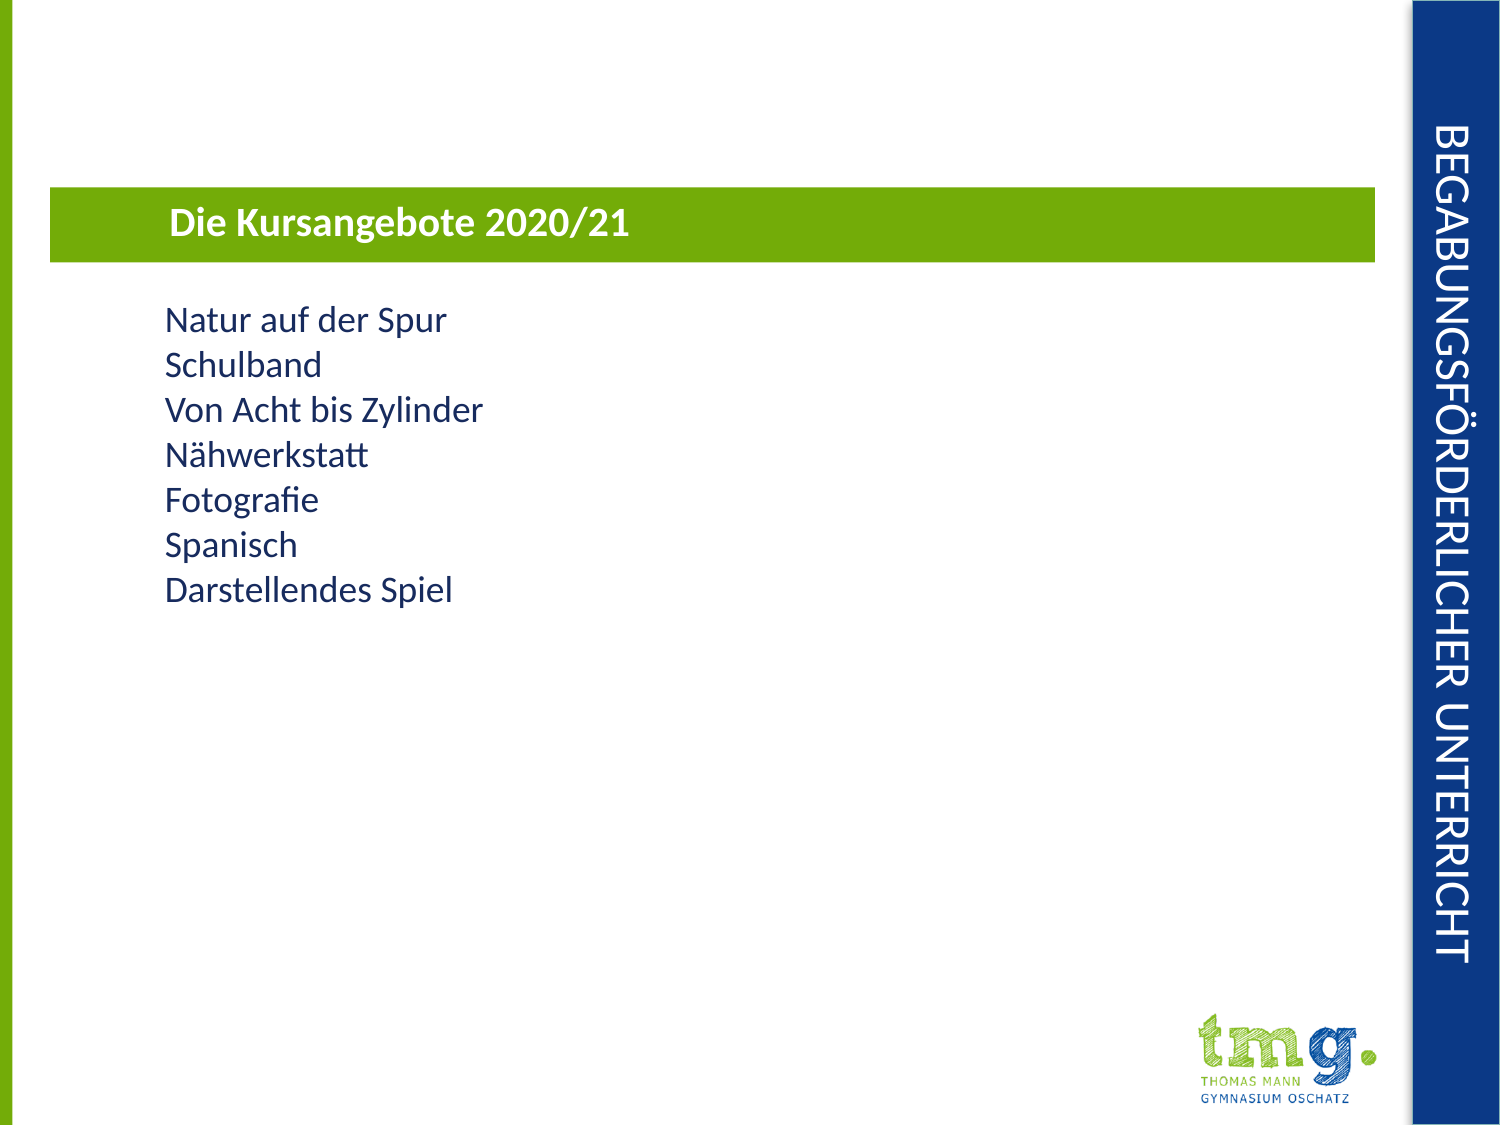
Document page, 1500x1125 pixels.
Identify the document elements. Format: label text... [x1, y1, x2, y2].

text_box Natur auf der Spur Schulband Von Acht bis Zylinder Nähwerkstatt Fotografie Spanisch Darstellendes Spiel [150, 287, 1088, 618]
list Die Kursangebote 2020/21 [50, 187, 1375, 263]
title Begabungsförderlicher Unterricht [1412, 62, 1500, 1025]
picture [1184, 998, 1388, 1125]
